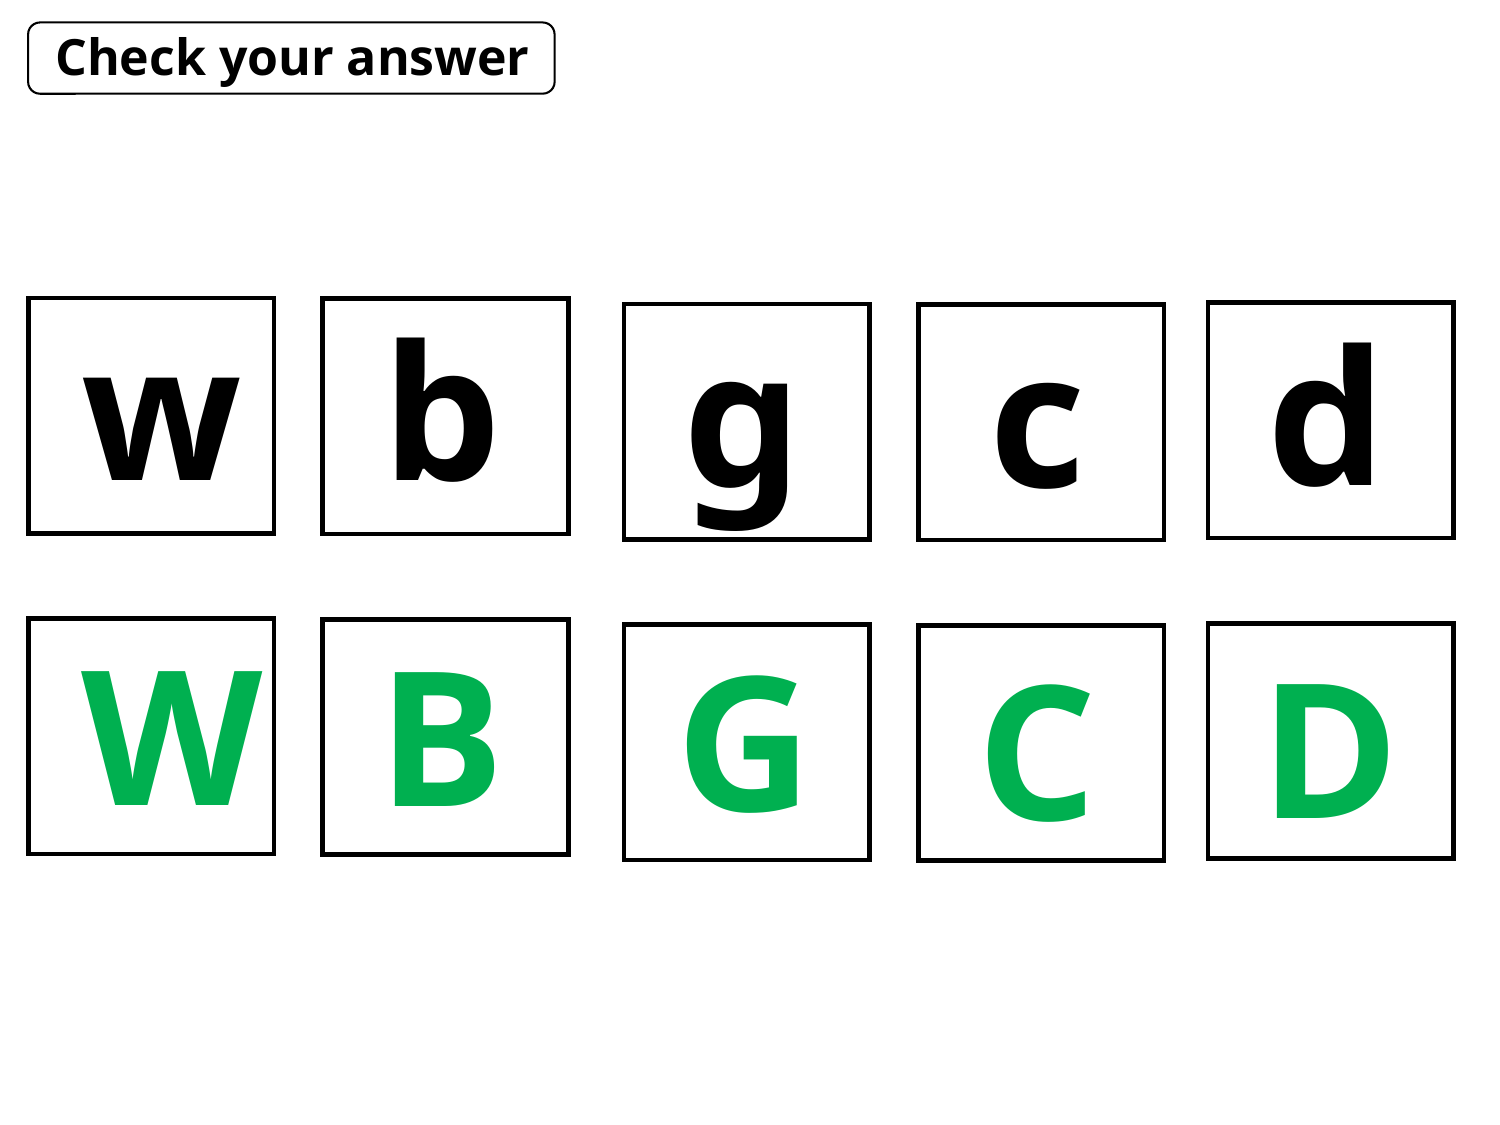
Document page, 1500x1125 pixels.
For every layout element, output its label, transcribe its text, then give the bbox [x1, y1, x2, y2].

text_box [1207, 302, 1455, 539]
text_box [917, 624, 1165, 862]
text_box [322, 618, 569, 856]
text_box [27, 21, 550, 95]
text_box [1207, 622, 1455, 860]
text_box [917, 304, 1165, 541]
text_box [322, 297, 569, 535]
text_box D [1246, 623, 1409, 864]
text_box c [956, 292, 1119, 532]
text_box d [1246, 290, 1409, 530]
text_box B [360, 611, 524, 852]
text_box [623, 624, 871, 861]
text_box C [956, 625, 1119, 866]
text_box g [662, 291, 825, 532]
text_box b [360, 286, 524, 526]
text_box [623, 303, 871, 541]
text_box W [66, 610, 229, 851]
text_box [27, 618, 275, 855]
text_box G [662, 616, 825, 857]
text_box [27, 297, 275, 534]
text_box Check your answer [40, 17, 555, 93]
text_box w [66, 285, 229, 526]
